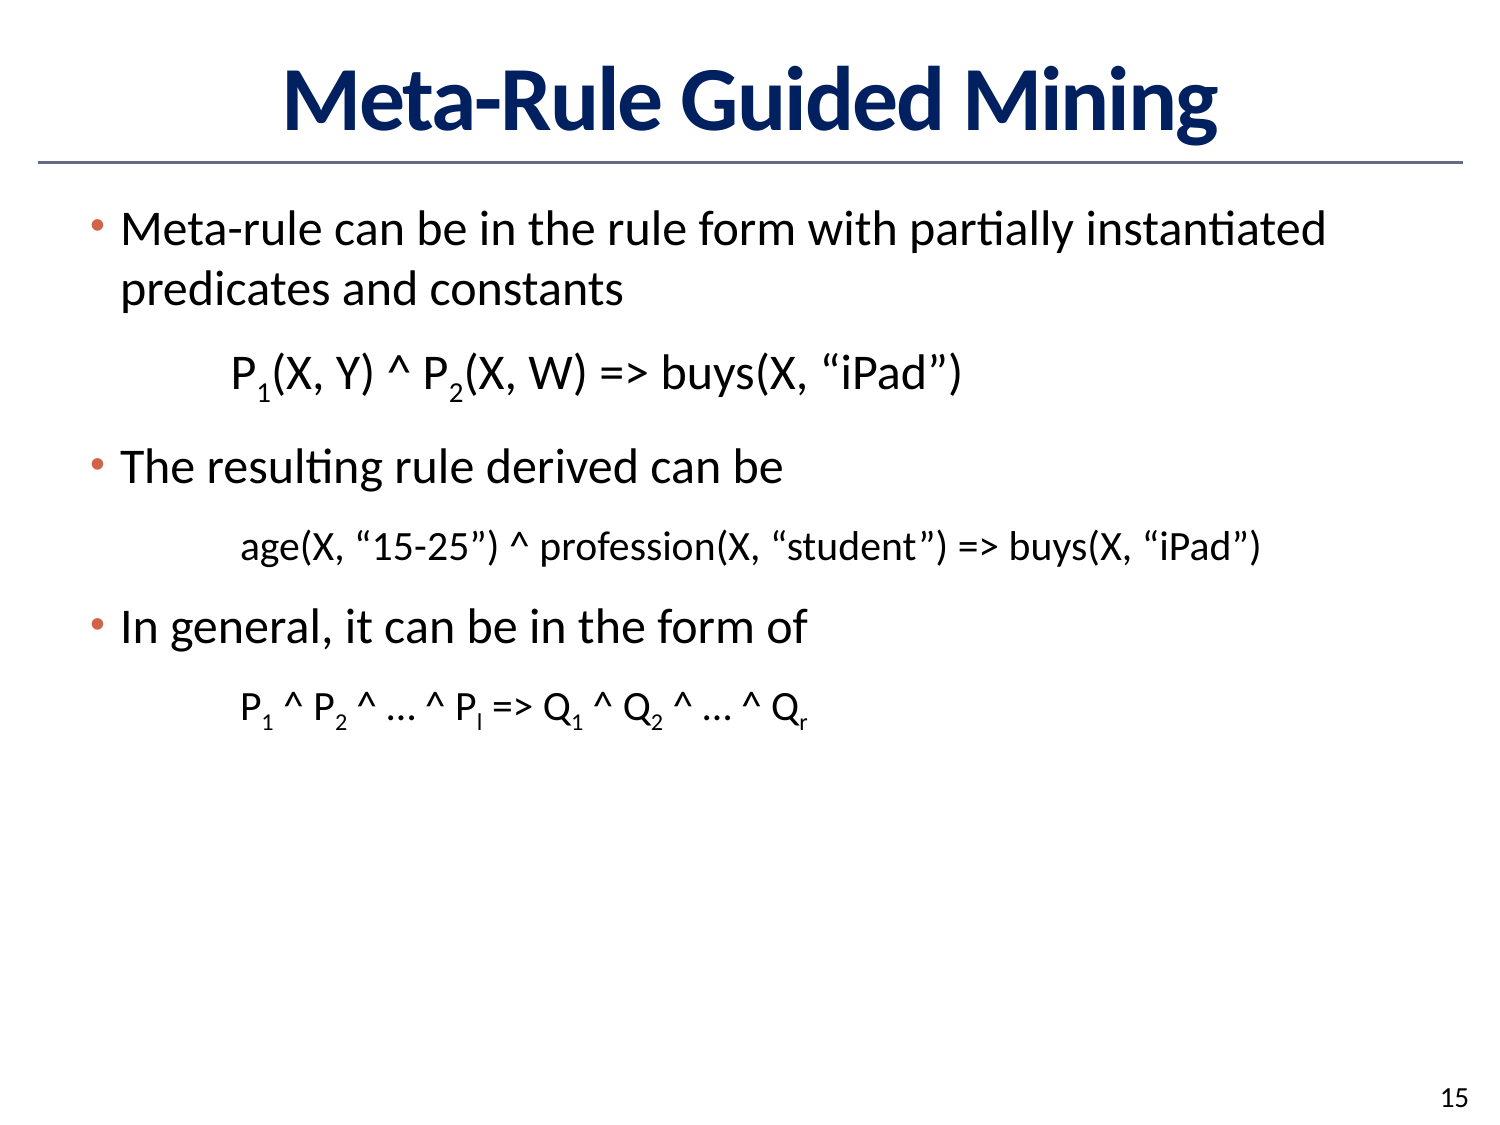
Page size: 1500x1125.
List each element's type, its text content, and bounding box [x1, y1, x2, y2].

title Meta-Rule Guided Mining [75, 24, 1425, 163]
list Meta-rule can be in the rule form with partially instantiated predicates and constants P1(X, Y) ^ P2(X, W) => buys(X, “iPad”) The resulting rule derived can be age(X, “15-25”) ^ profession(X, “student”) => buys(X, “iPad”) In general, it can be in the form of P1 ^ P2 ^ … ^ Pl => Q1 ^ Q2 ^ … ^ Qr [75, 187, 1425, 1063]
slide_number 15 [1425, 1071, 1500, 1125]
